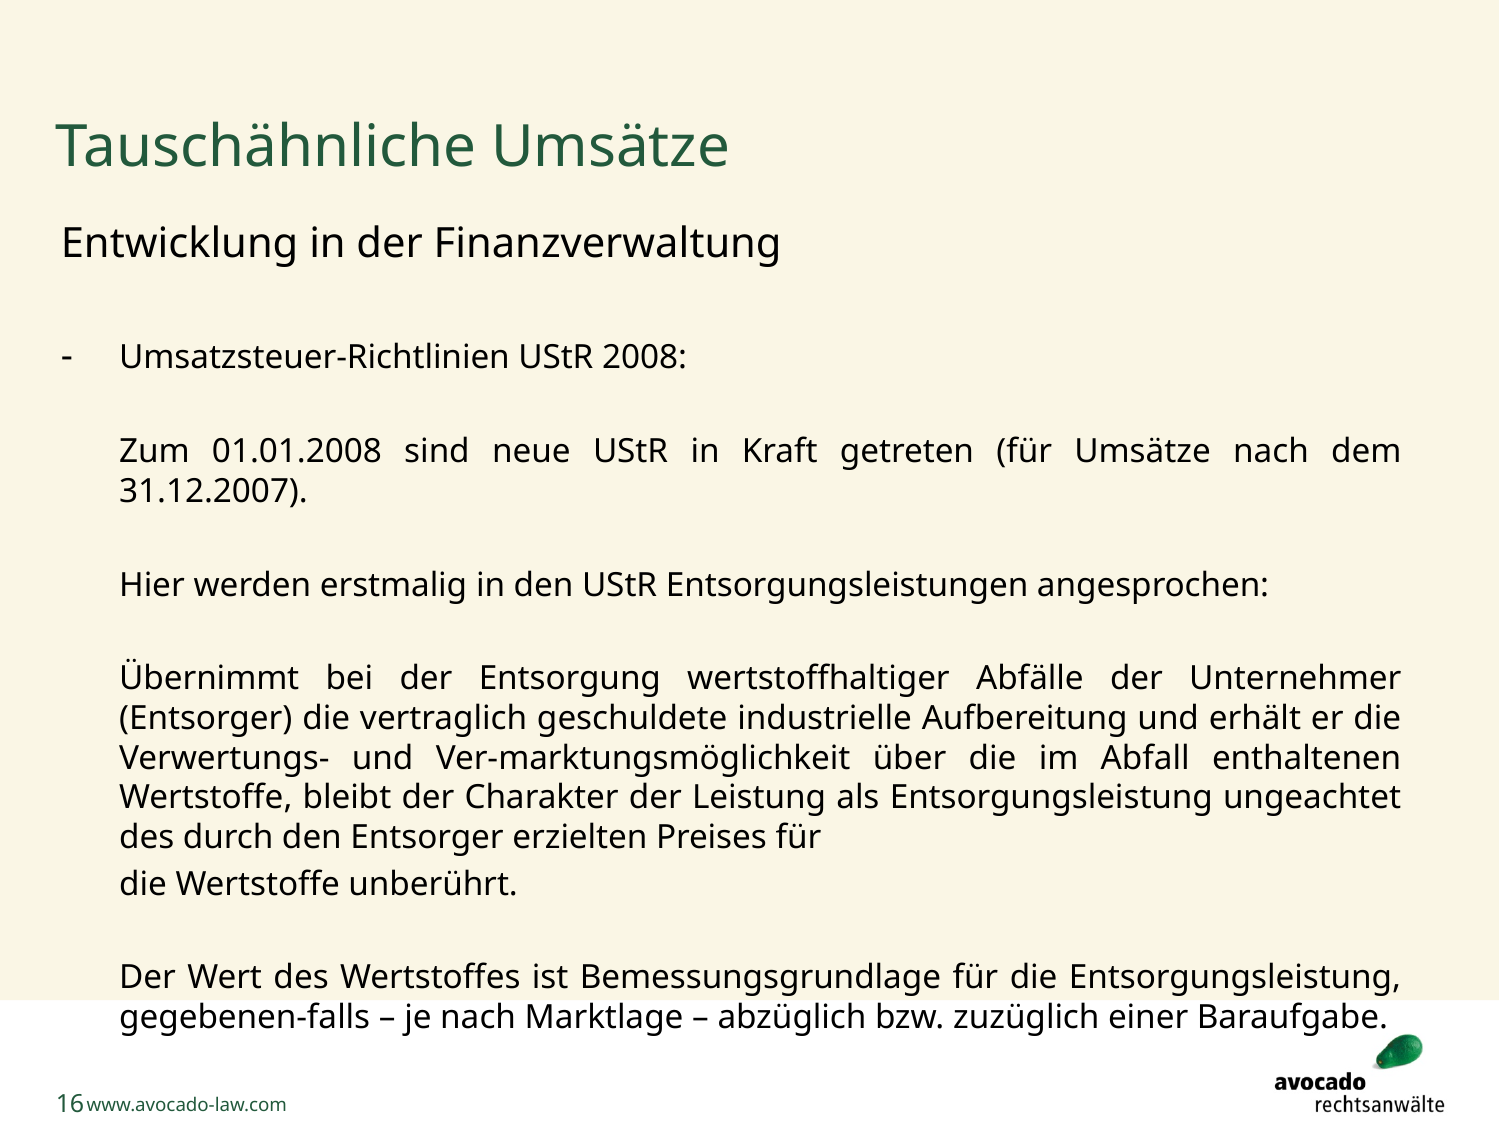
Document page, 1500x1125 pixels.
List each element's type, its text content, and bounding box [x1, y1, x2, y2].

list Entwicklung in der Finanzverwaltung - Umsatzsteuer-Richtlinien UStR 2008: Zum 01.01.2008 sind neue UStR in Kraft getreten (für Umsätze nach dem 31.12.2007). Hier werden erstmalig in den UStR Entsorgungsleistungen angesprochen: Übernimmt bei der Entsorgung wertstoffhaltiger Abfälle der Unternehmer (Entsorger) die vertraglich geschuldete industrielle Aufbereitung und erhält er die Verwertungs- und Ver-marktungsmöglichkeit über die im Abfall enthaltenen Wertstoffe, bleibt der Charakter der Leistung als Entsorgungsleistung ungeachtet des durch den Entsorger erzielten Preises für die Wertstoffe unberührt. Der Wert des Wertstoffes ist Bemessungsgrundlage für die Entsorgungsleistung, gegebenen-falls – je nach Marktlage – abzüglich bzw. zuzüglich einer Baraufgabe. [45, 207, 1419, 1010]
picture [1261, 1022, 1451, 1125]
slide_number 16 [40, 1080, 136, 1125]
title Tauschähnliche Umsätze [40, 89, 1460, 178]
